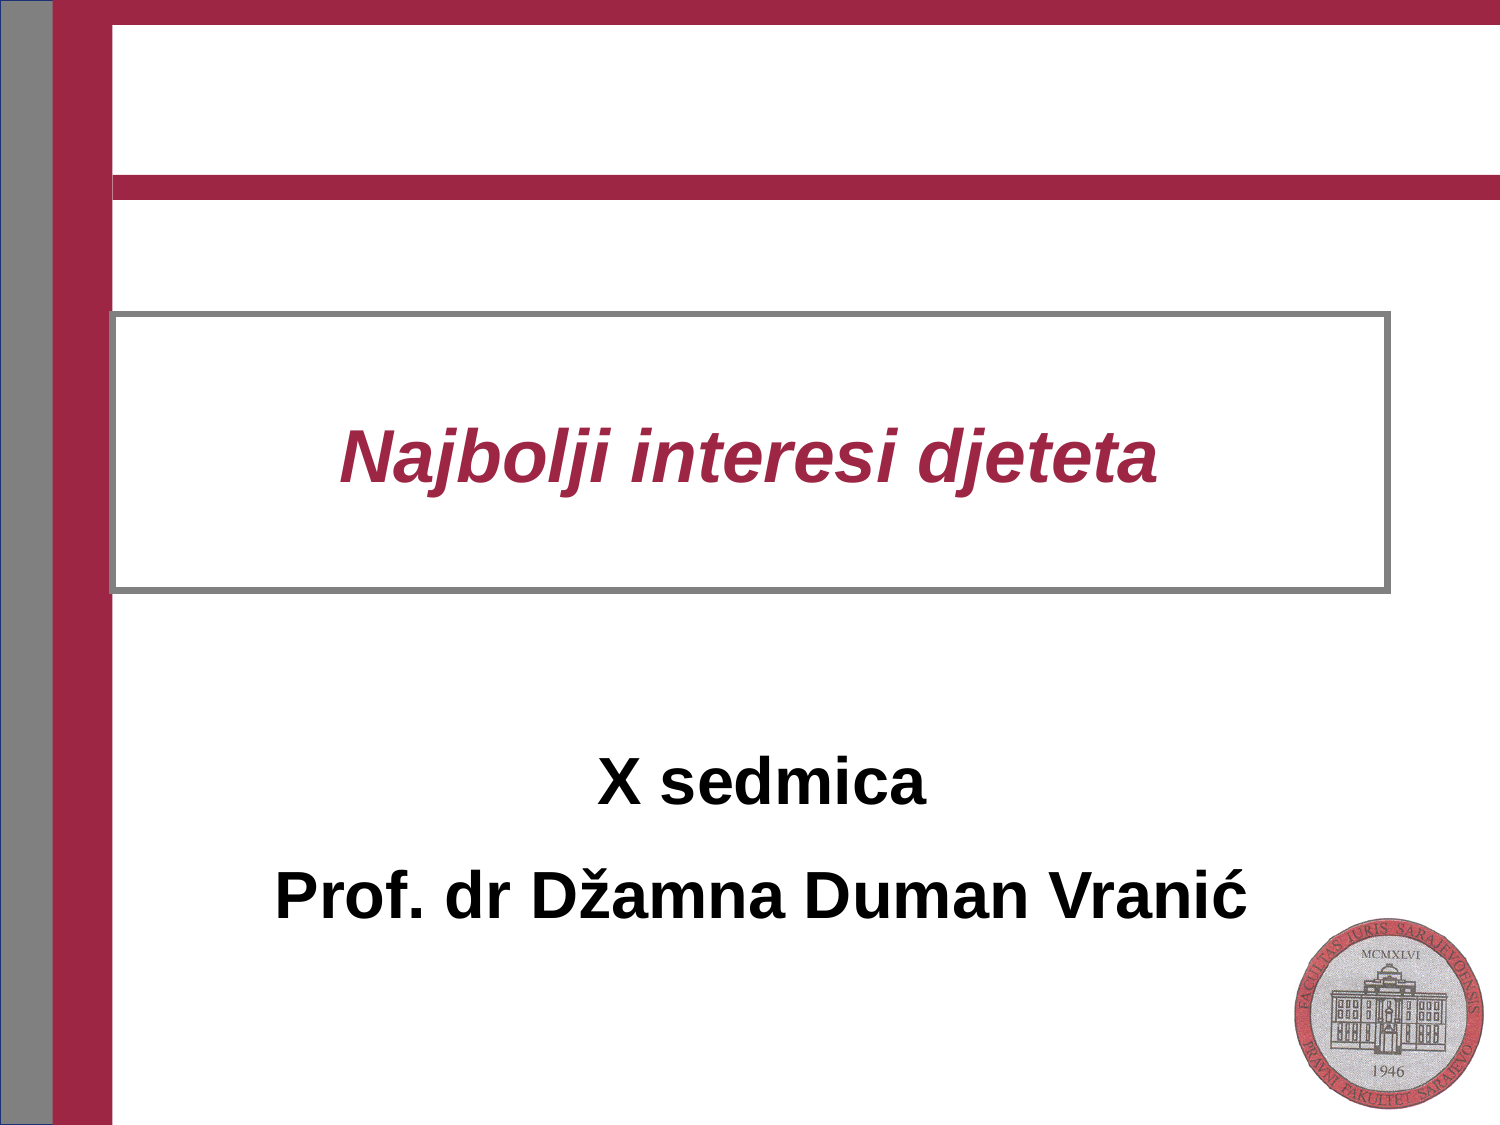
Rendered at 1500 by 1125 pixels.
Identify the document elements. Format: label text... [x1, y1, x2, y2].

title Najbolji interesi djeteta [109, 311, 1391, 594]
subtitle X sedmica Prof. dr Džamna Duman Vranić [111, 637, 1412, 938]
picture [1289, 913, 1486, 1112]
